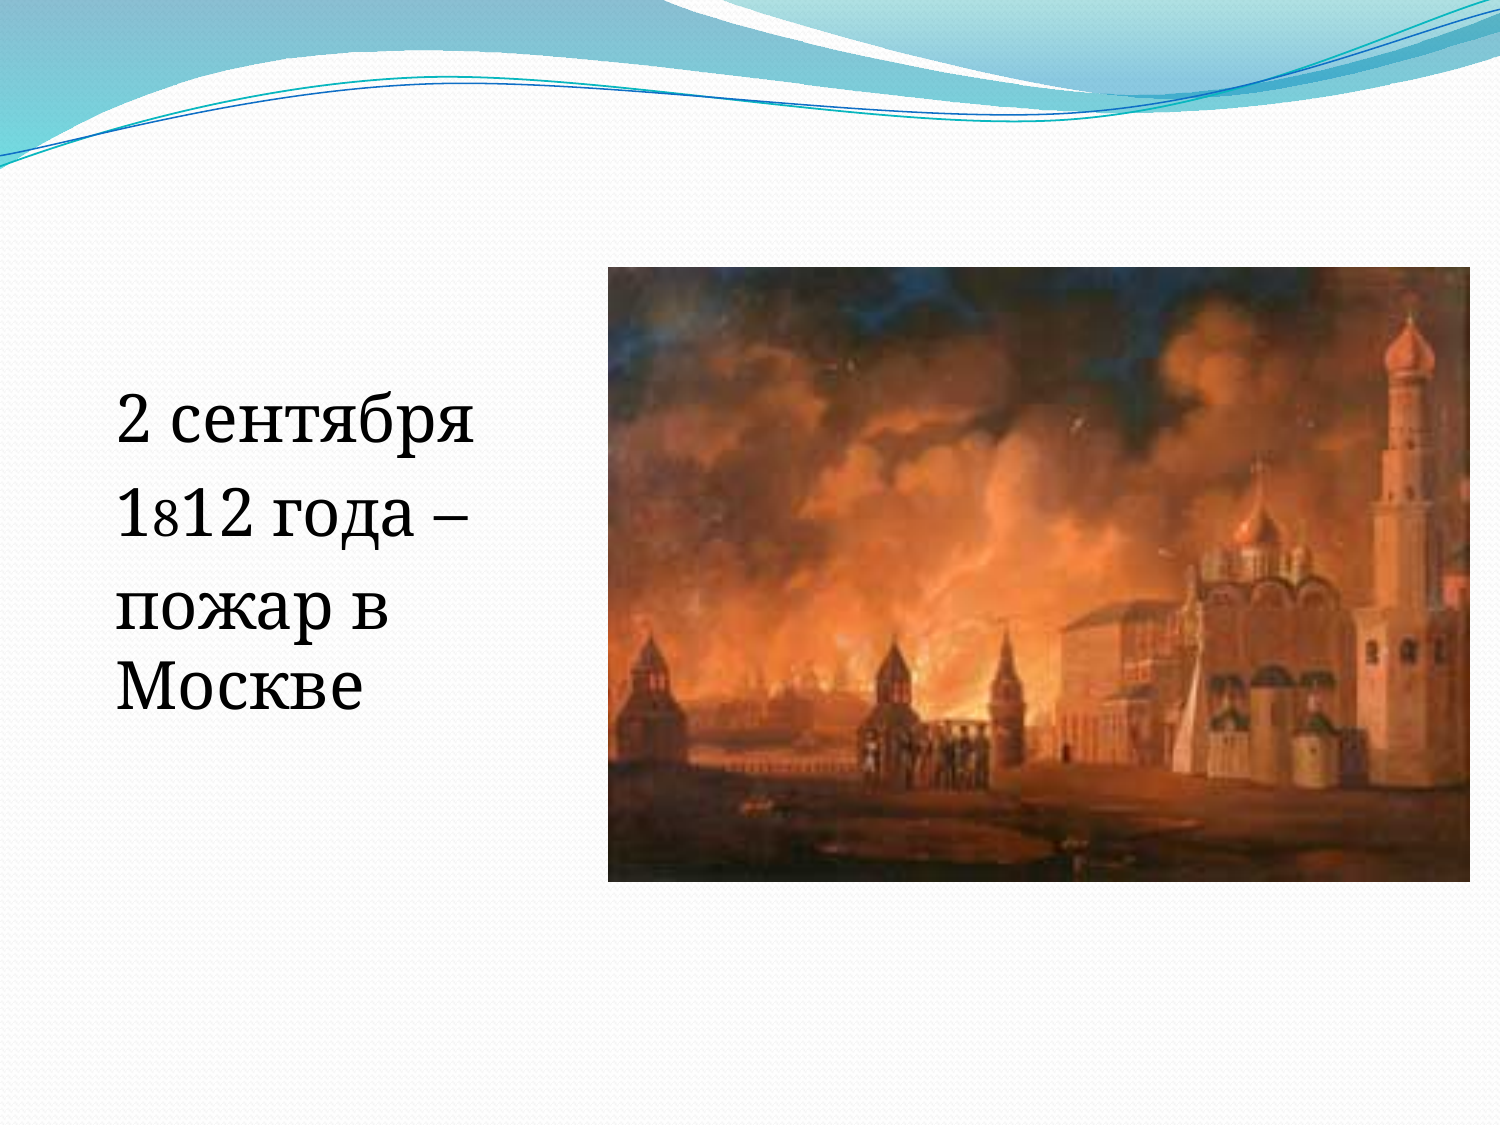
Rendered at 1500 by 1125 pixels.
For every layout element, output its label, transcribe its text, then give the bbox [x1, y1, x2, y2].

list 2 сентября 1812 года – пожар в Москве [112, 275, 563, 1025]
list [608, 266, 1470, 882]
